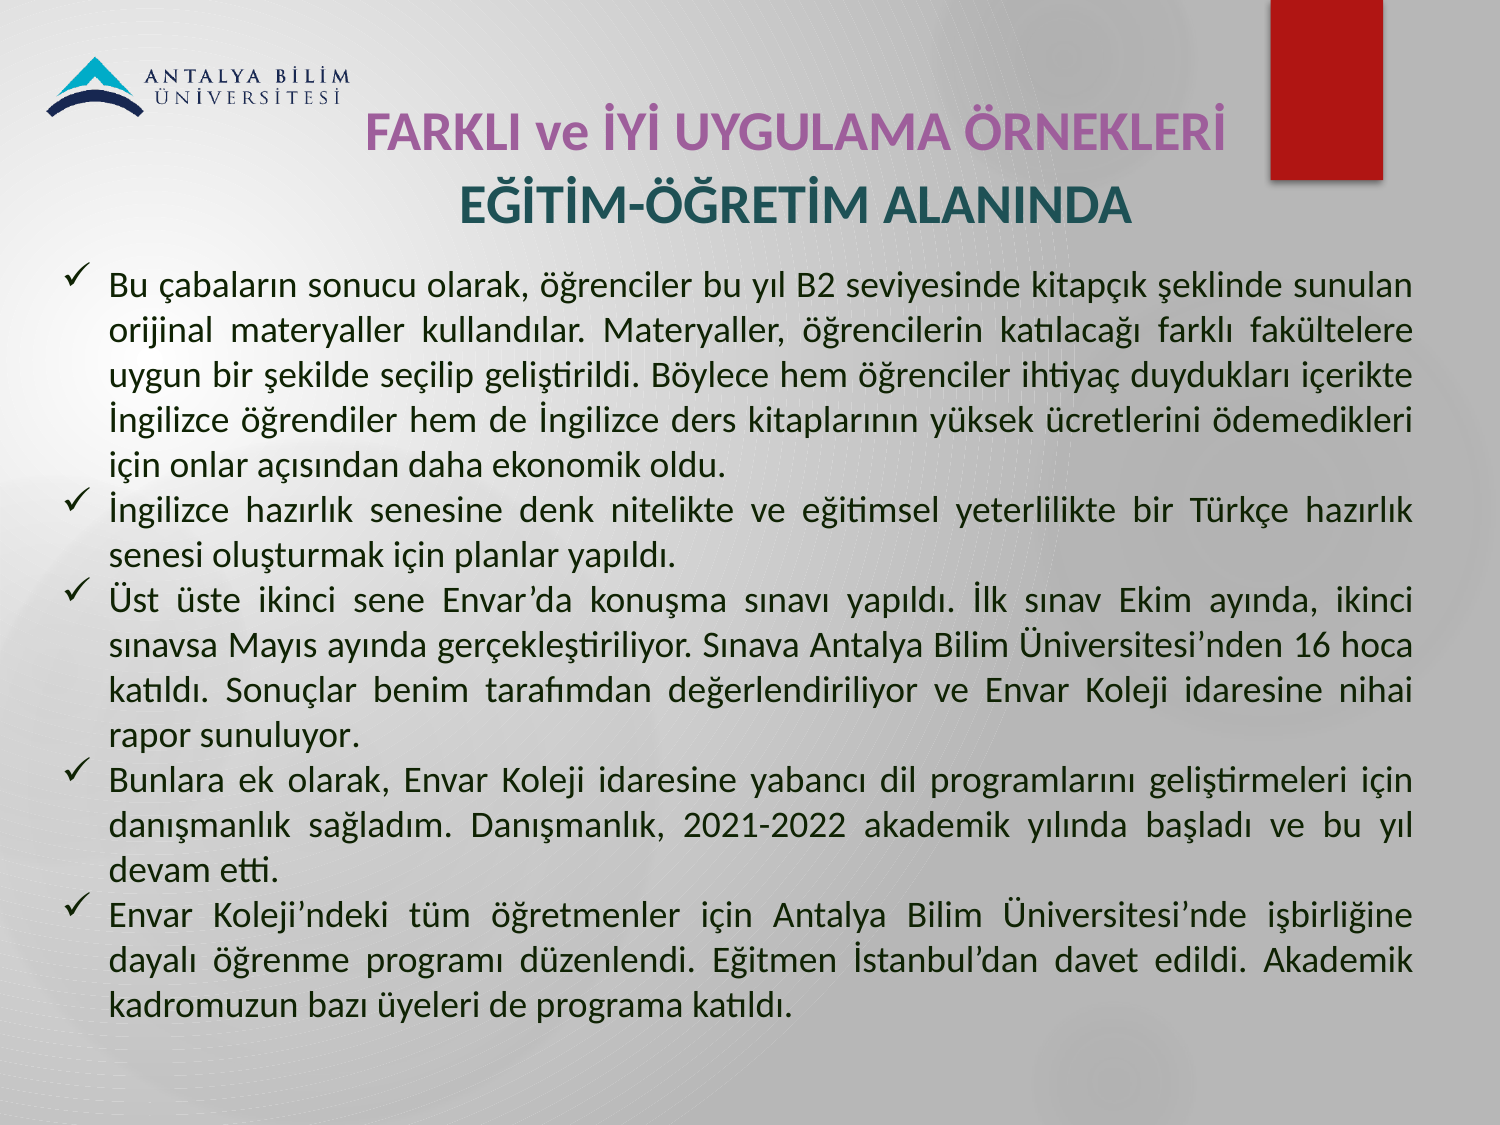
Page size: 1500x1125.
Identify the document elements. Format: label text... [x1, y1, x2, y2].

text_box FARKLI ve İYİ UYGULAMA ÖRNEKLERİ EĞİTİM-ÖĞRETİM ALANINDA [335, 87, 1257, 251]
text_box Bu çabaların sonucu olarak, öğrenciler bu yıl B2 seviyesinde kitapçık şeklinde sunulan orijinal materyaller kullandılar. Materyaller, öğrencilerin katılacağı farklı fakültelere uygun bir şekilde seçilip geliştirildi. Böylece hem öğrenciler ihtiyaç duydukları içerikte İngilizce öğrendiler hem de İngilizce ders kitaplarının yüksek ücretlerini ödemedikleri için onlar açısından daha ekonomik oldu. İngilizce hazırlık senesine denk nitelikte ve eğitimsel yeterlilikte bir Türkçe hazırlık senesi oluşturmak için planlar yapıldı. Üst üste ikinci sene Envar’da konuşma sınavı yapıldı. İlk sınav Ekim ayında, ikinci sınavsa Mayıs ayında gerçekleştiriliyor. Sınava Antalya Bilim Üniversitesi’nden 16 hoca katıldı. Sonuçlar benim tarafımdan değerlendiriliyor ve Envar Koleji idaresine nihai rapor sunuluyor. Bunlara ek olarak, Envar Koleji idaresine yabancı dil programlarını geliştirmeleri için danışmanlık sağladım. Danışmanlık, 2021-2022 akademik yılında başladı ve bu yıl devam etti. Envar Koleji’ndeki tüm öğretmenler için Antalya Bilim Üniversitesi’nde işbirliğine dayalı öğrenme programı düzenlendi. Eğitmen İstanbul’dan davet edildi. Akademik kadromuzun bazı üyeleri de programa katıldı. [46, 252, 1430, 1033]
picture [46, 54, 351, 120]
